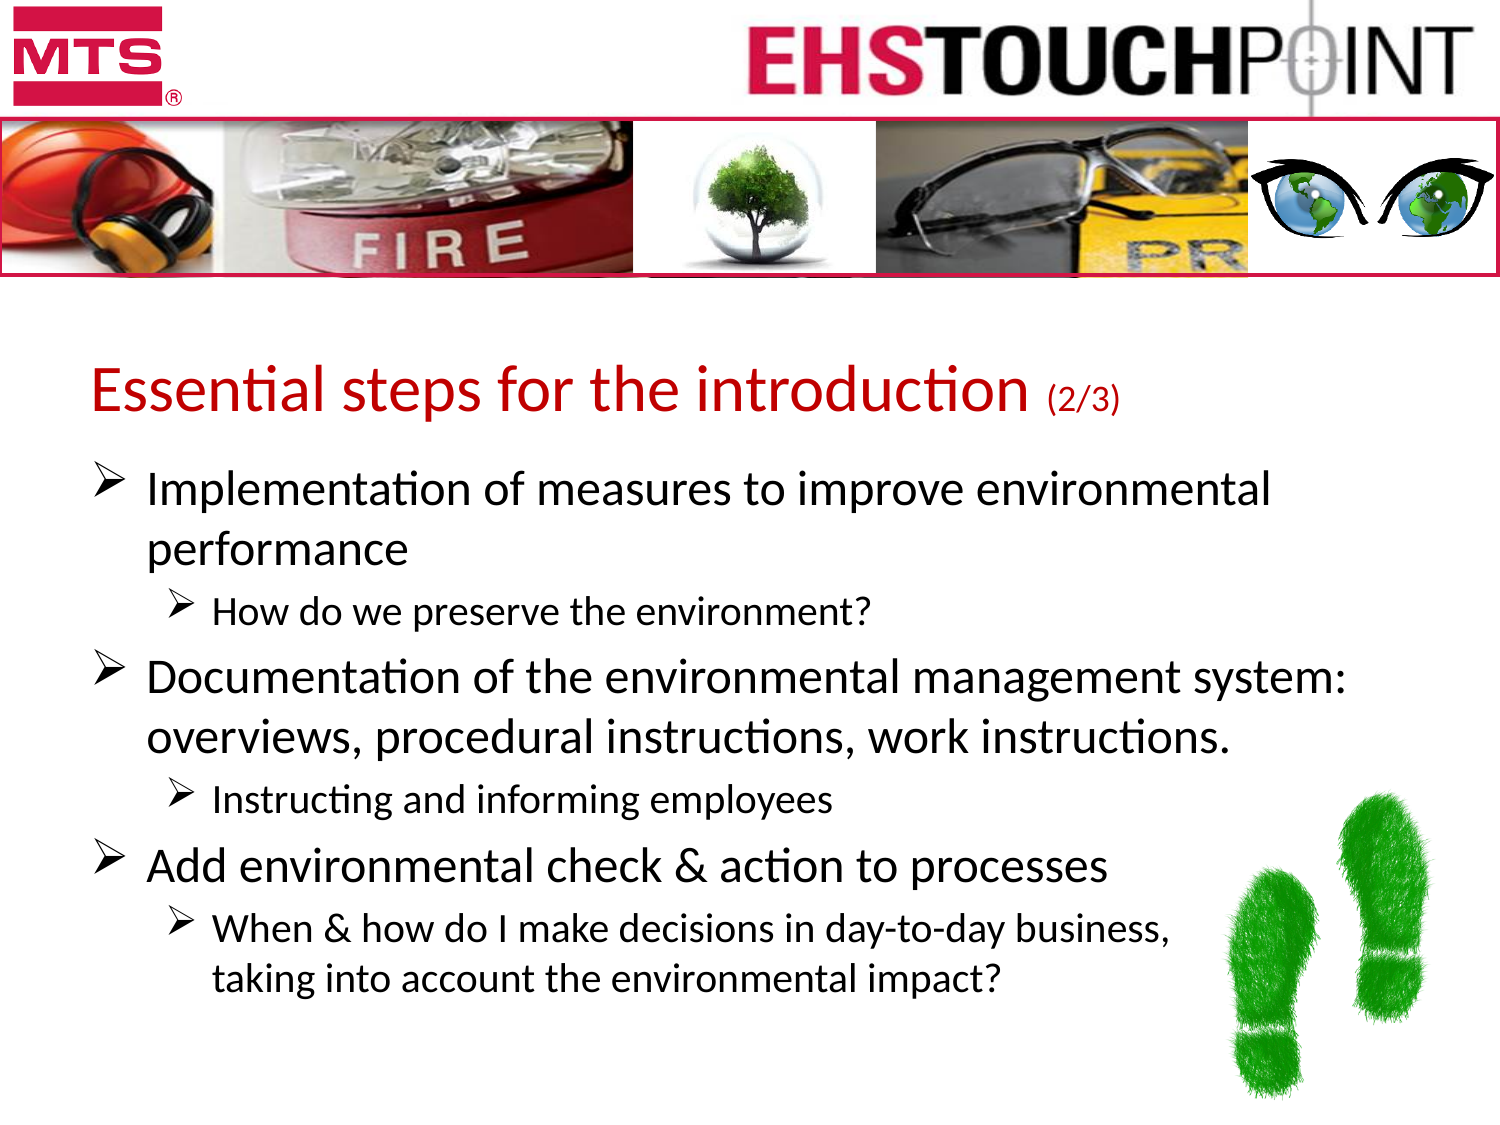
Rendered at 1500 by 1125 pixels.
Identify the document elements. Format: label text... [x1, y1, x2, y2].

picture [1149, 773, 1498, 1122]
list Essential steps for the introduction (2/3) [75, 337, 1425, 447]
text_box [0, 0, 1500, 278]
text_box Implementation of measures to improve environmental performance How do we preserve the environment? Documentation of the environmental management system: overviews, procedural instructions, work instructions. Instructing and informing employees Add environmental check & action to processes When & how do I make decisions in day-to-day business, taking into account the environmental impact? [74, 447, 1425, 1125]
